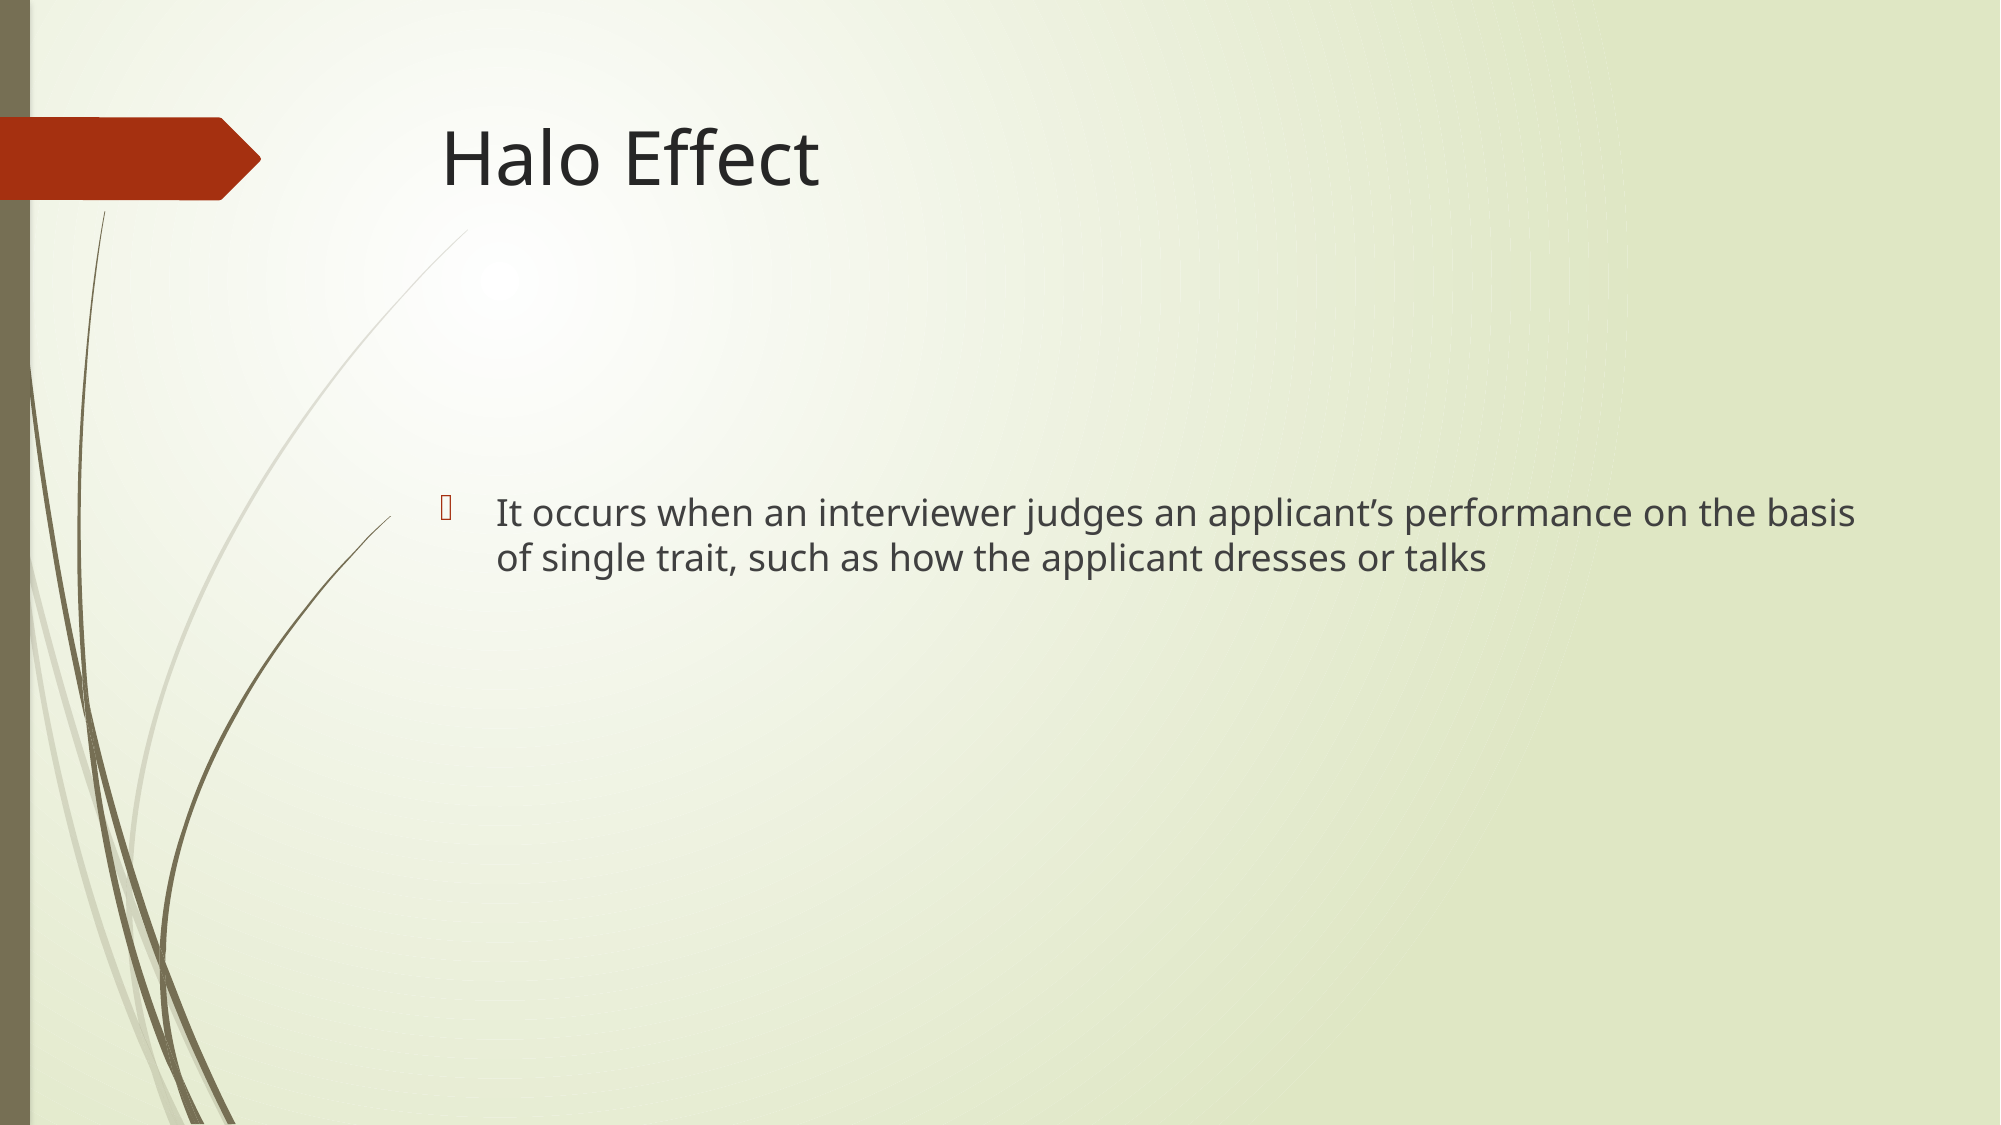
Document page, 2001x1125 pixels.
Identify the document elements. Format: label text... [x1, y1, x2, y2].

title Halo Effect [425, 102, 1888, 313]
list It occurs when an interviewer judges an applicant’s performance on the basis of single trait, such as how the applicant dresses or talks [424, 350, 1888, 970]
